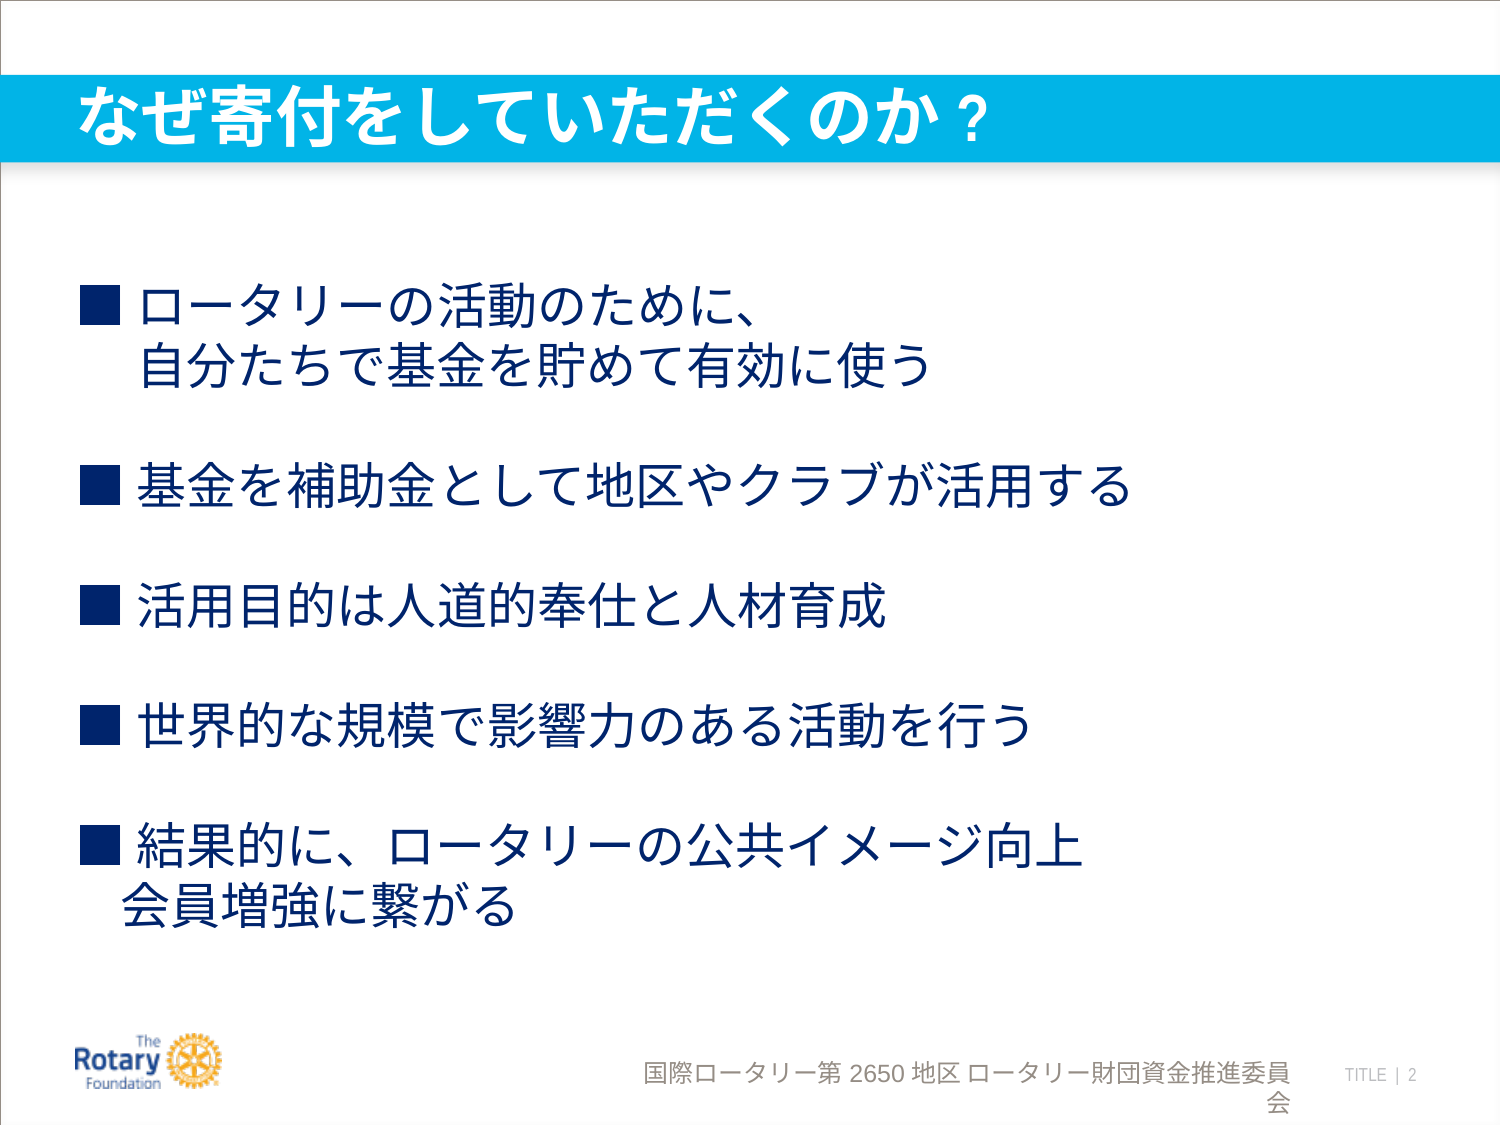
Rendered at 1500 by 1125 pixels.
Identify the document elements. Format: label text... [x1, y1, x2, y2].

text_box ■ロータリーの活動のために、 自分たちで基金を貯めて有効に使う ■基金を補助金として地区やクラブが活用する ■活用目的は人道的奉仕と人材育成 ■世界的な規模で影響力のある活動を行う ■結果的に、ロータリーの公共イメージ向上 会員増強に繋がる [74, 275, 1413, 988]
title なぜ寄付をしていただくのか? [75, 75, 1388, 155]
picture [75, 1033, 222, 1089]
